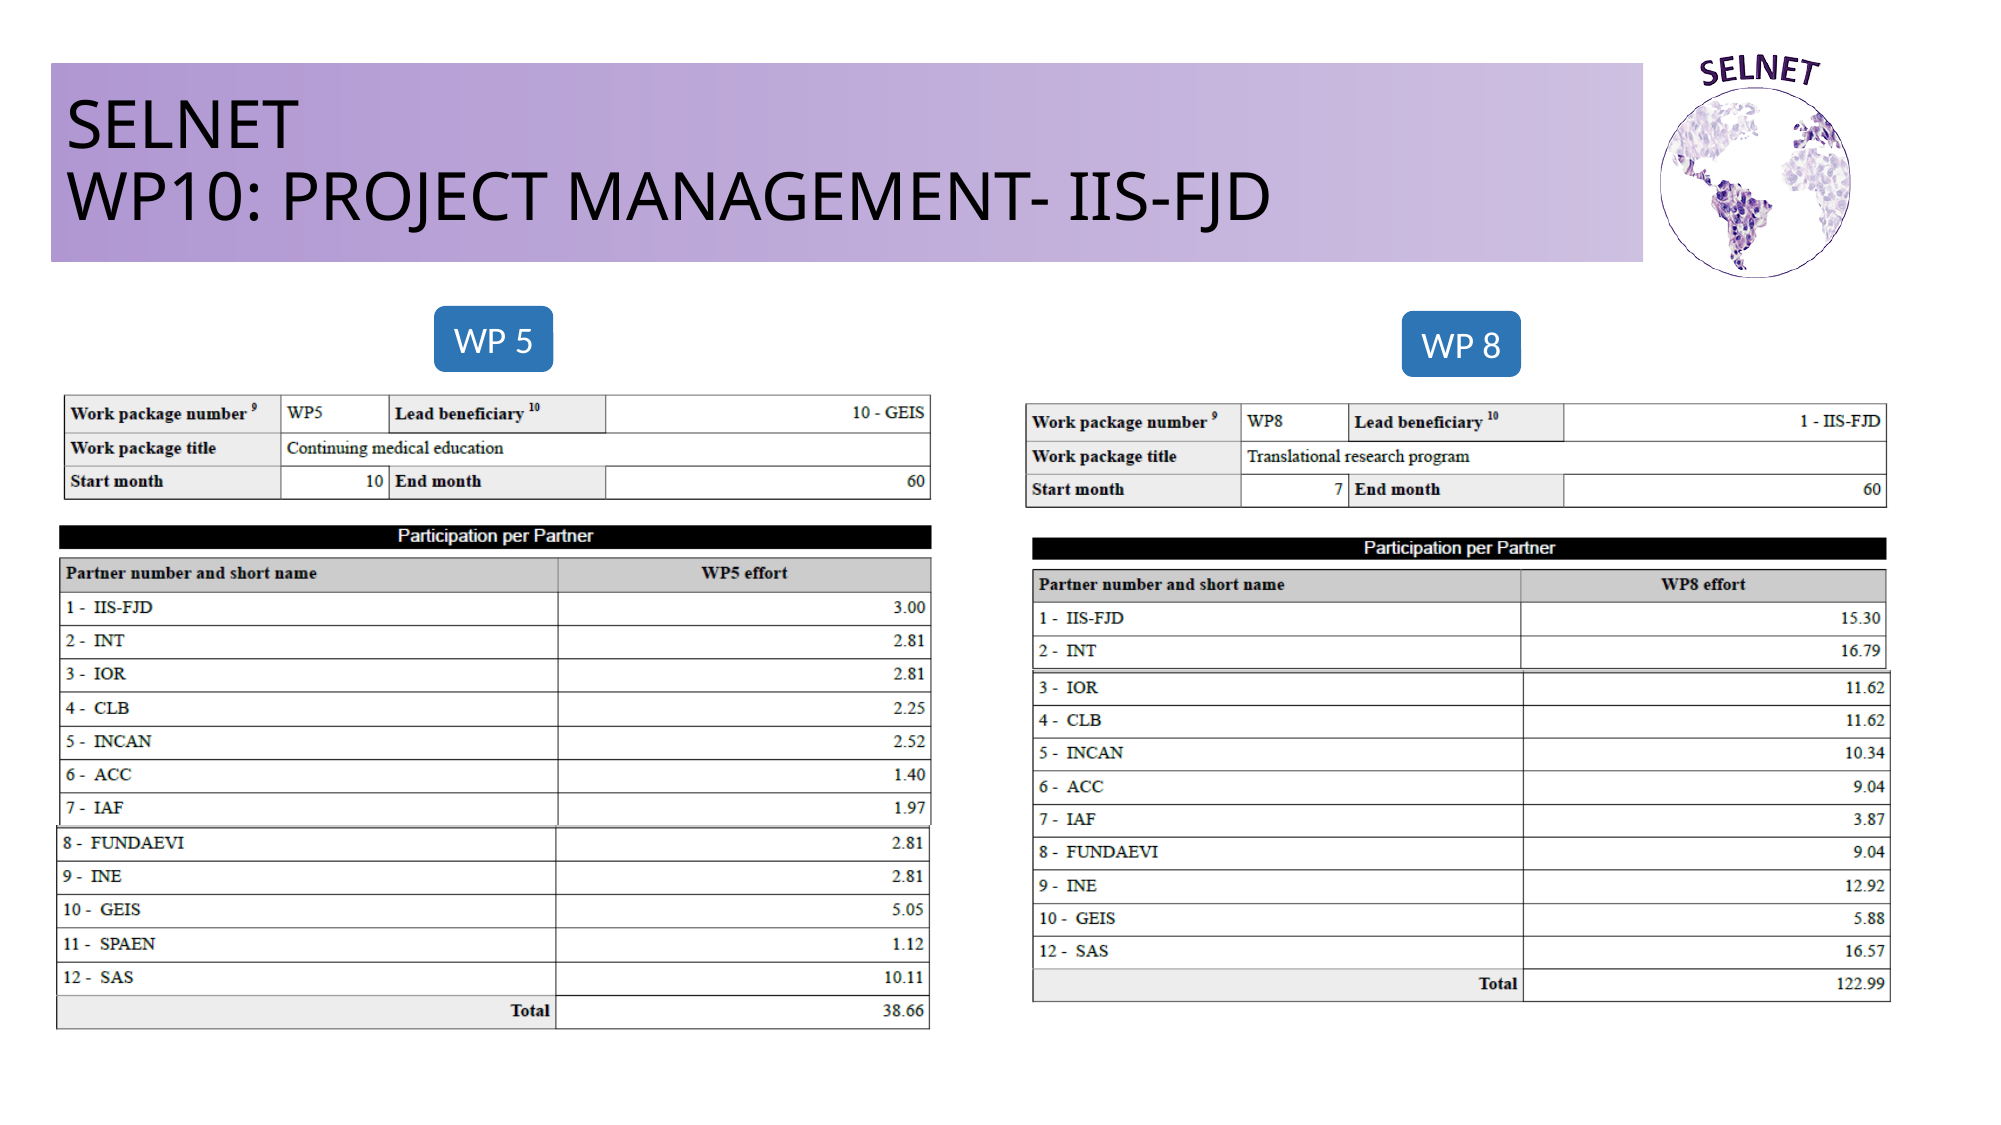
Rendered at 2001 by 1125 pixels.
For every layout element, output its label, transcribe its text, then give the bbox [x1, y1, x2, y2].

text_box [1022, 310, 1901, 1015]
text_box SELNET WP10: PROJECT MANAGEMENT- IIS-FJD [51, 63, 1643, 262]
picture [1643, 54, 1867, 278]
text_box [51, 305, 947, 1039]
